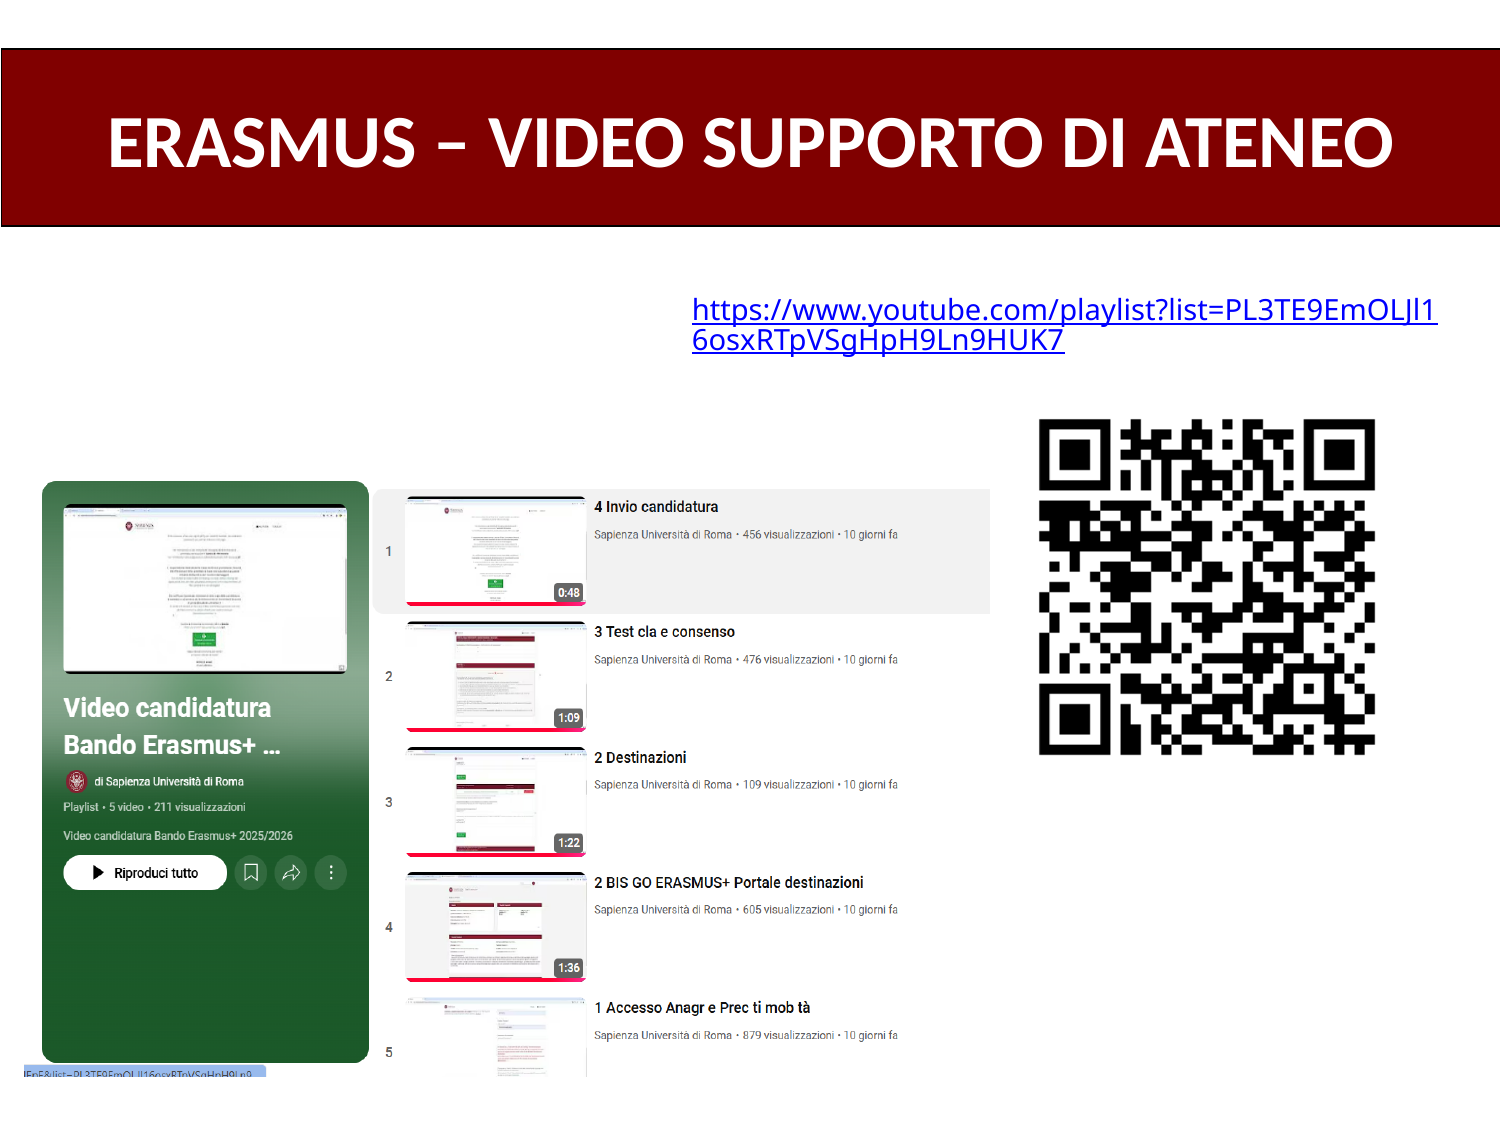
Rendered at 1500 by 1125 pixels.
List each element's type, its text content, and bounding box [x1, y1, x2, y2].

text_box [1, 1, 1500, 227]
text_box https://www.youtube.com/playlist?list=PL3TE9EmOLJl16osxRTpVSgHpH9Ln9HUK7 [677, 284, 1466, 339]
picture [24, 369, 1427, 1077]
